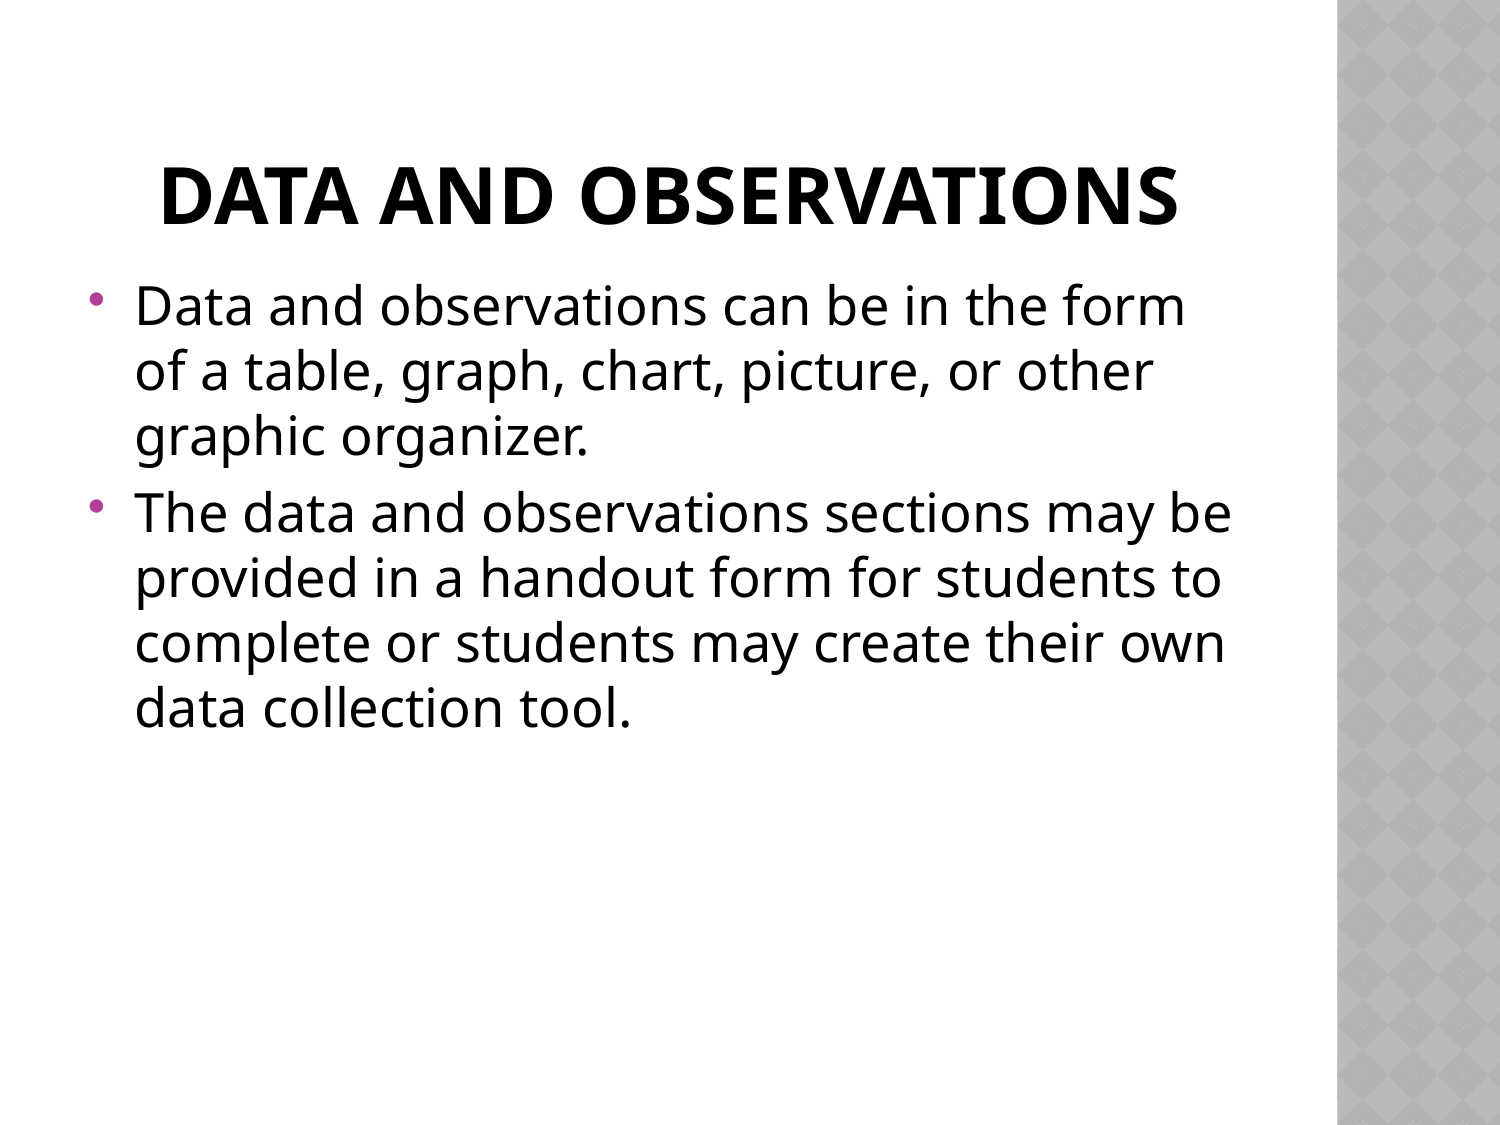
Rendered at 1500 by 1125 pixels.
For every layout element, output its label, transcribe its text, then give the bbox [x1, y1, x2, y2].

list Data and observations can be in the form of a table, graph, chart, picture, or other graphic organizer. The data and observations sections may be provided in a handout form for students to complete or students may create their own data collection tool. [75, 264, 1263, 1059]
title Data and observations [75, 52, 1263, 240]
